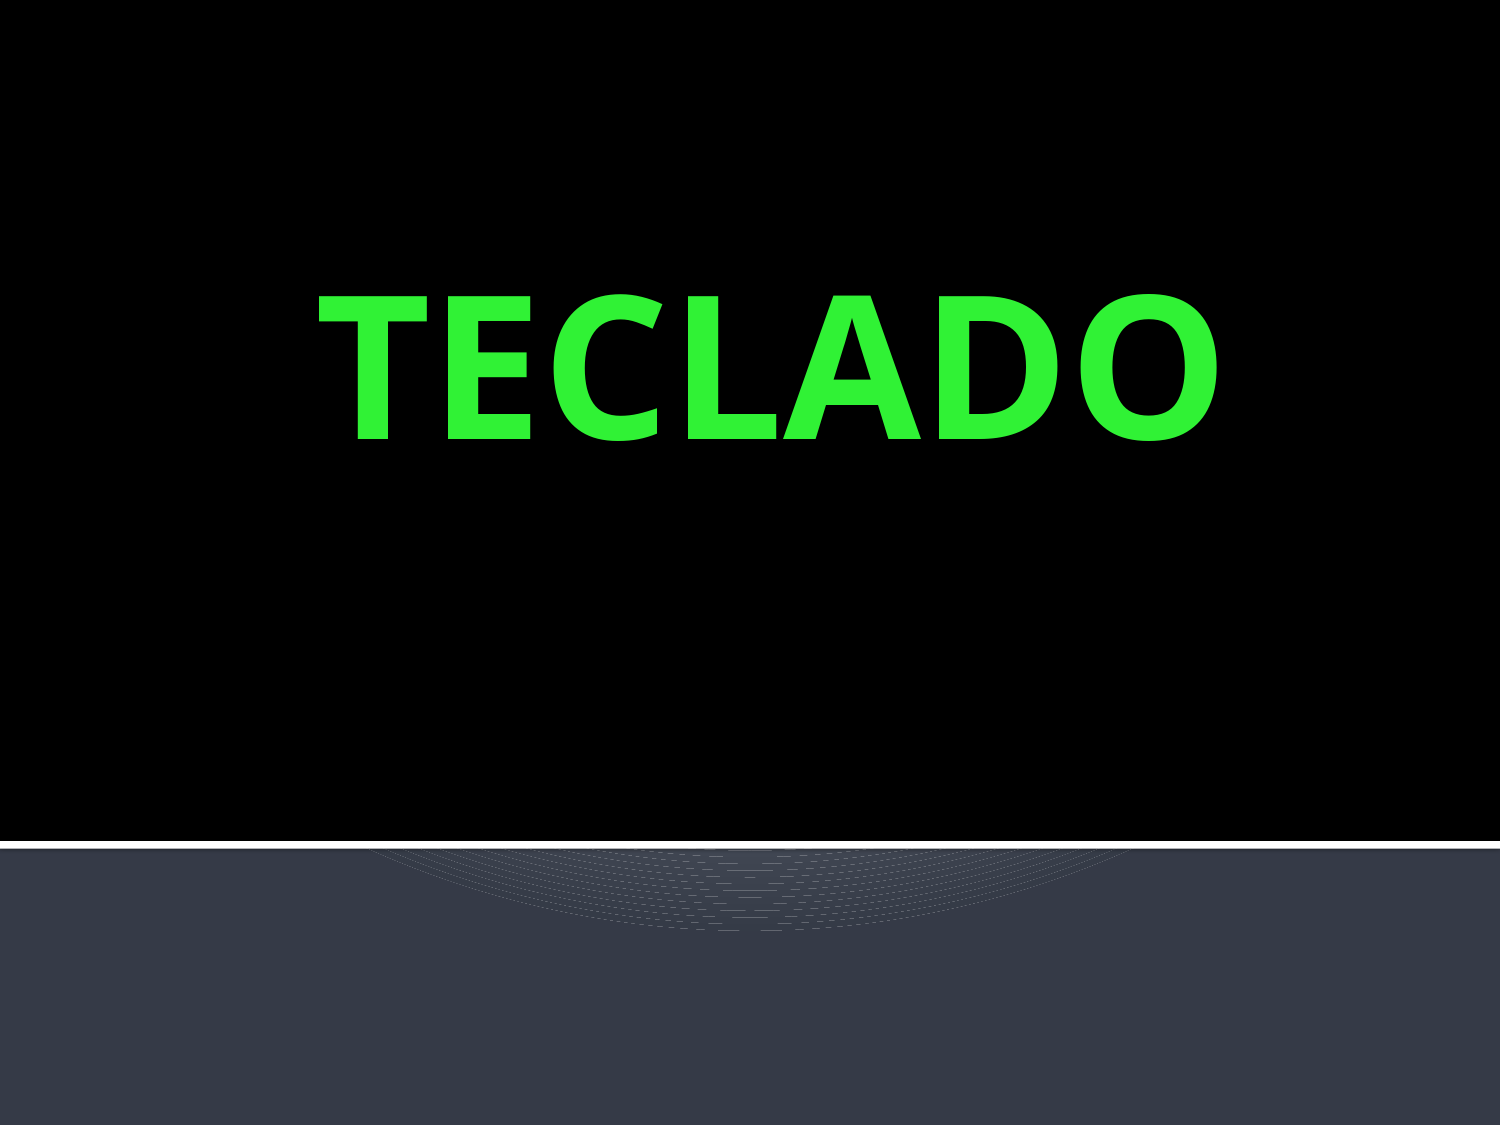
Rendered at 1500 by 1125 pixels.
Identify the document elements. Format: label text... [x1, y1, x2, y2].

text_box Teclado [183, 231, 1361, 487]
